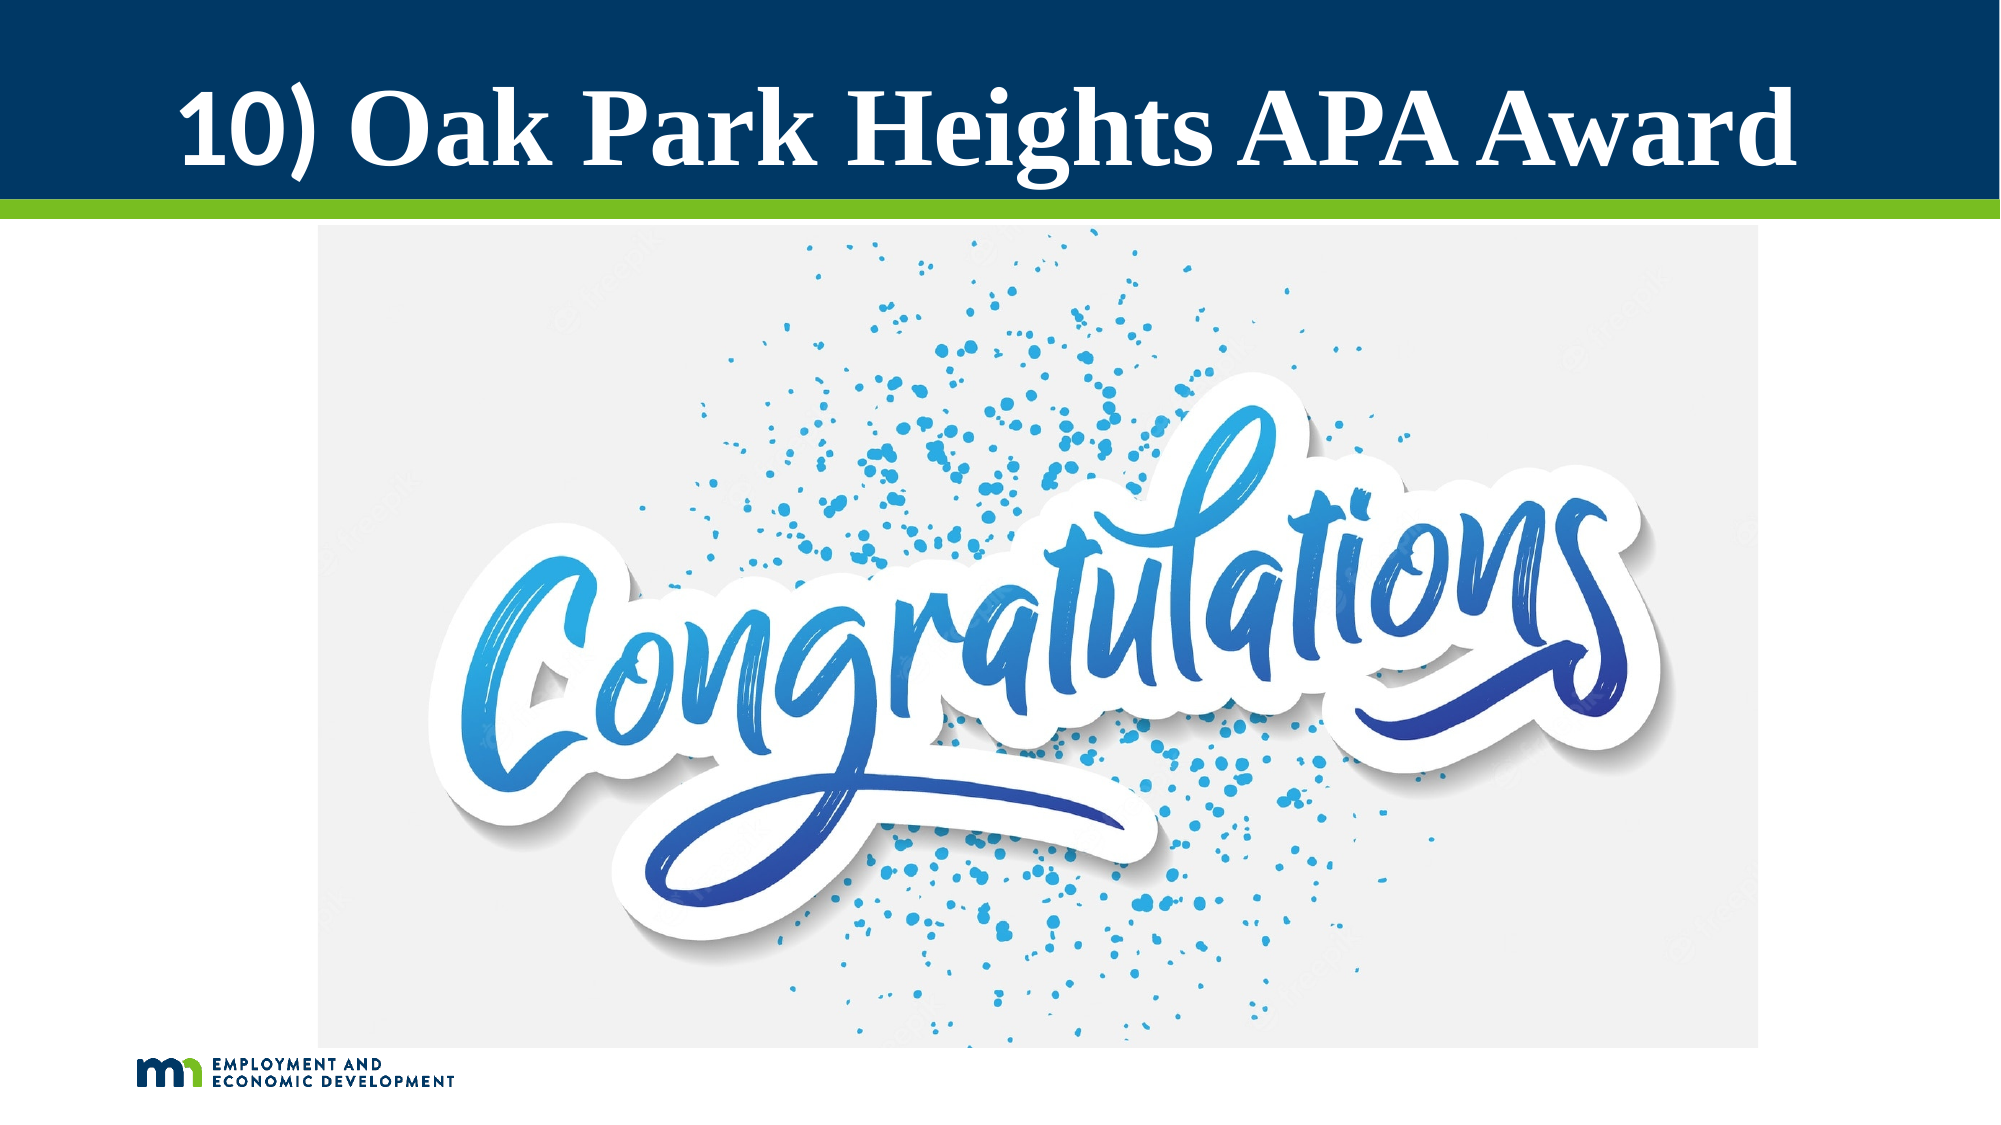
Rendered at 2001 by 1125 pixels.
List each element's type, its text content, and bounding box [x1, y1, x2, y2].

title 10) Oak Park Heights APA Award [137, 51, 1863, 252]
picture [137, 1058, 454, 1087]
picture [317, 224, 1759, 1048]
